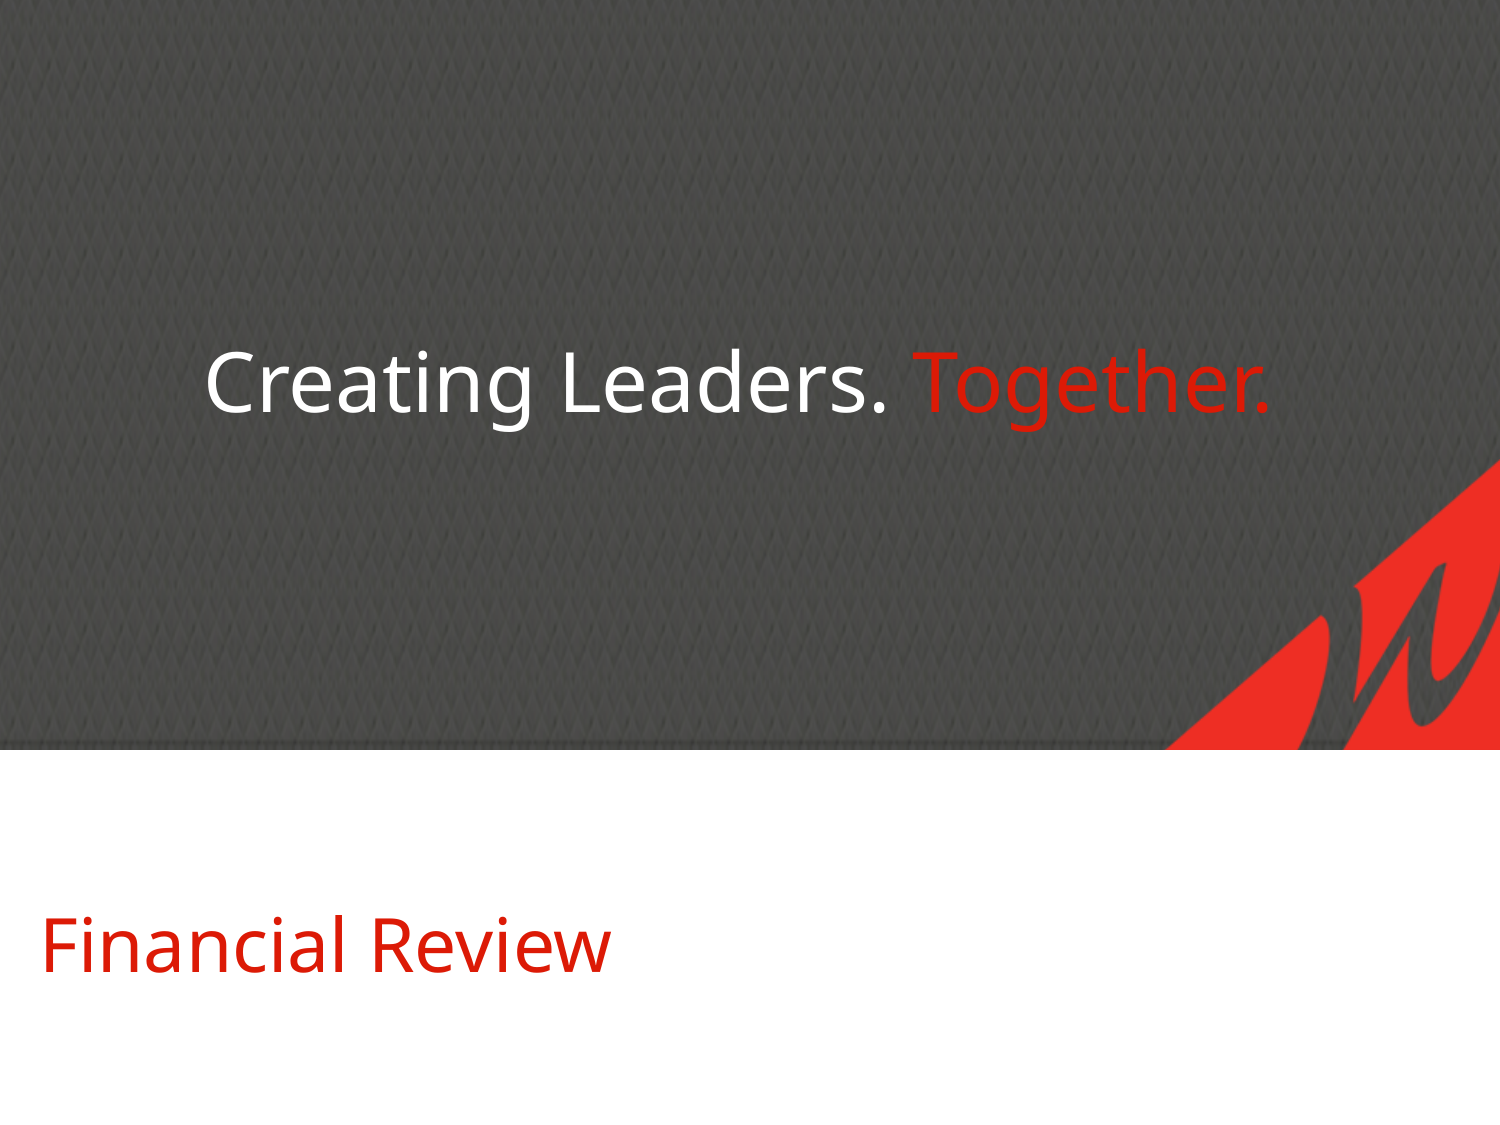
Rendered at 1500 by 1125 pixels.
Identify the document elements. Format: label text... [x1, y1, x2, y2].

text_box Financial Review [24, 889, 832, 1010]
picture [0, 0, 1500, 751]
